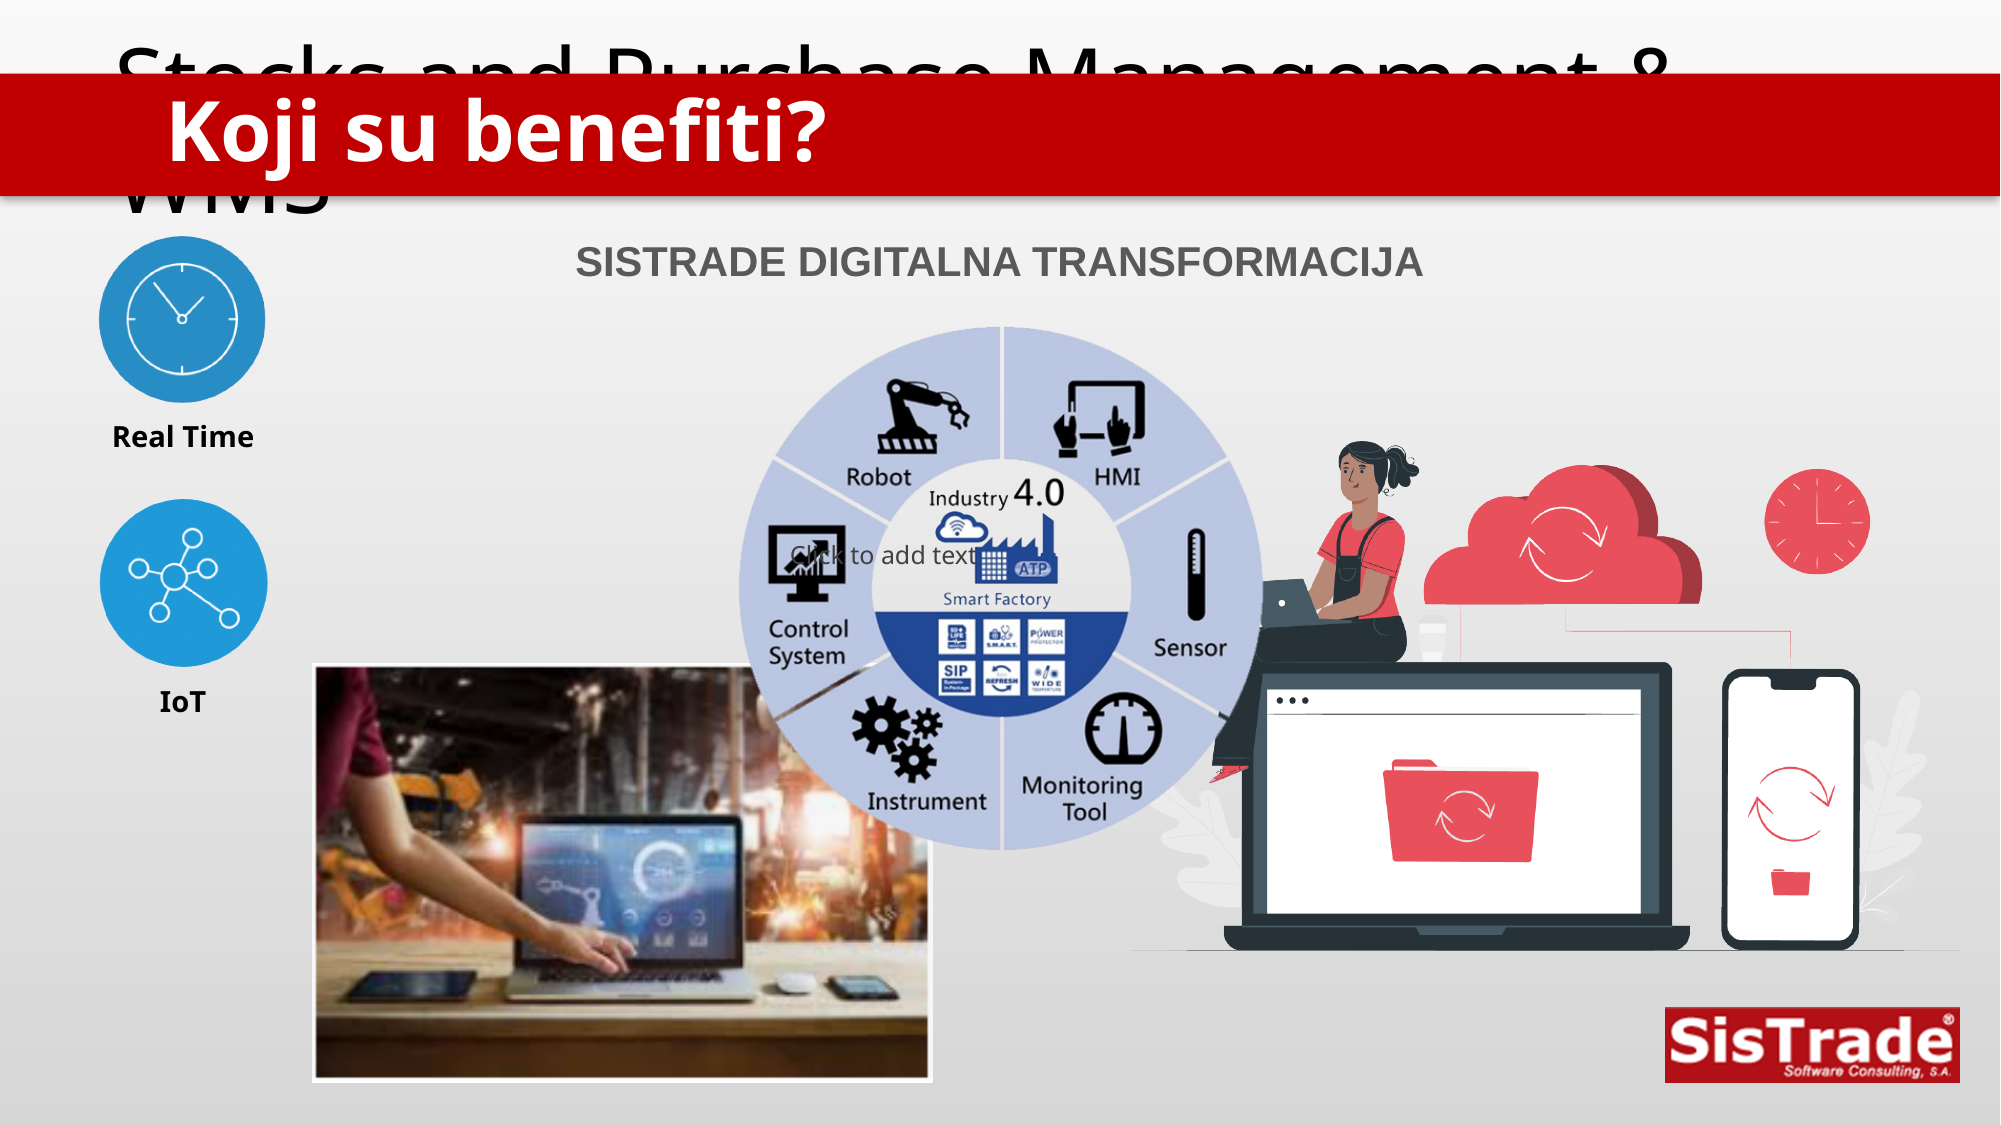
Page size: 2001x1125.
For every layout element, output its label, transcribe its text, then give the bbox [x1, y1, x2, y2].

text_box Koji su benefiti? [0, 73, 2000, 197]
text_box IoT [61, 666, 306, 726]
picture [1665, 1007, 1960, 1083]
picture [92, 229, 275, 413]
text_box Real Time [61, 401, 306, 462]
picture [96, 494, 270, 670]
text_box SISTRADE DIGITALNA TRANSFORMACIJA [275, 233, 1858, 307]
picture [312, 306, 1960, 1083]
